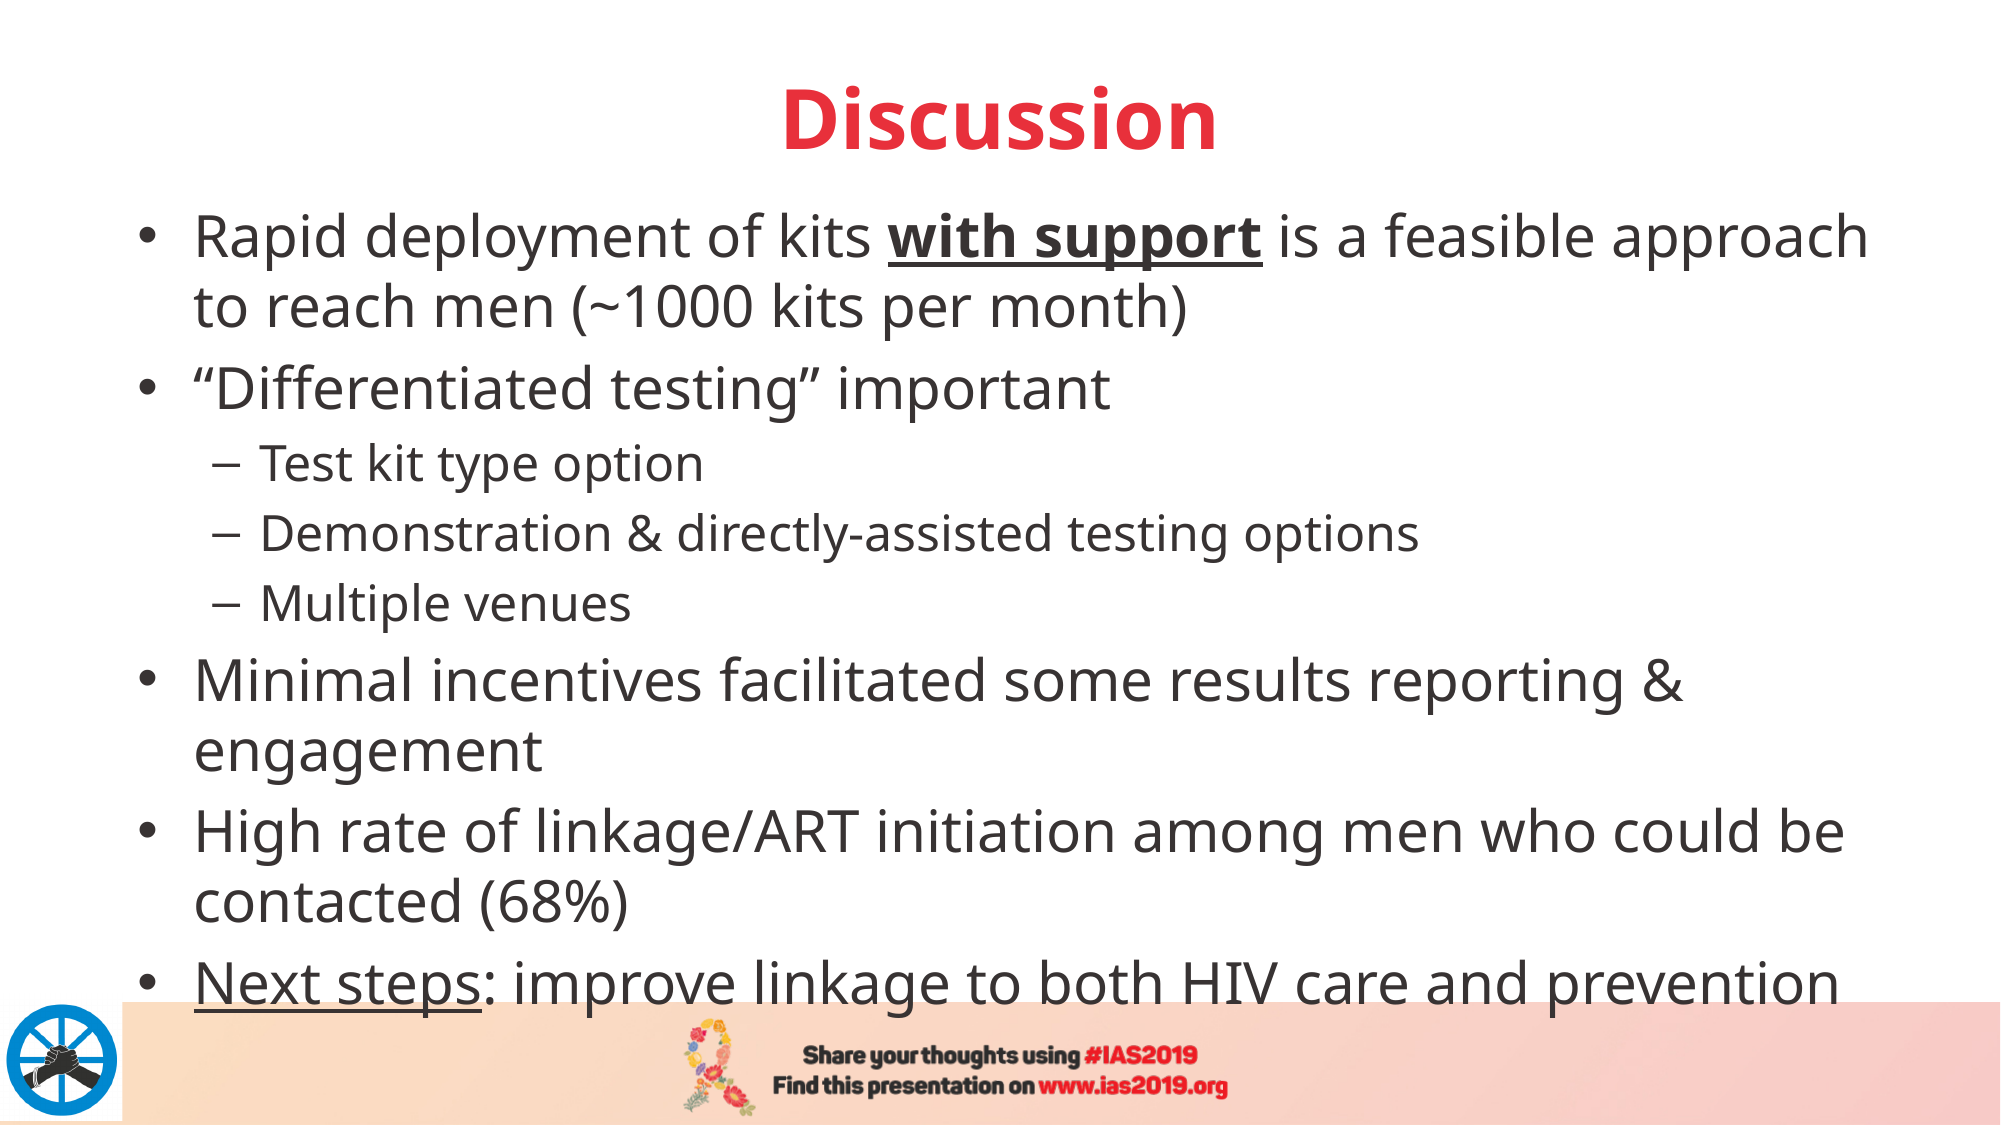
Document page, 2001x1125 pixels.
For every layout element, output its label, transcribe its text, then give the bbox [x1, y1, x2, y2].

picture [0, 993, 2001, 1125]
list Rapid deployment of kits with support is a feasible approach to reach men (~1000 kits per month) “Differentiated testing” important Test kit type option Demonstration & directly-assisted testing options Multiple venues Minimal incentives facilitated some results reporting & engagement High rate of linkage/ART initiation among men who could be contacted (68%) Next steps: improve linkage to both HIV care and prevention [122, 191, 1900, 1038]
title Discussion [99, 22, 1900, 211]
